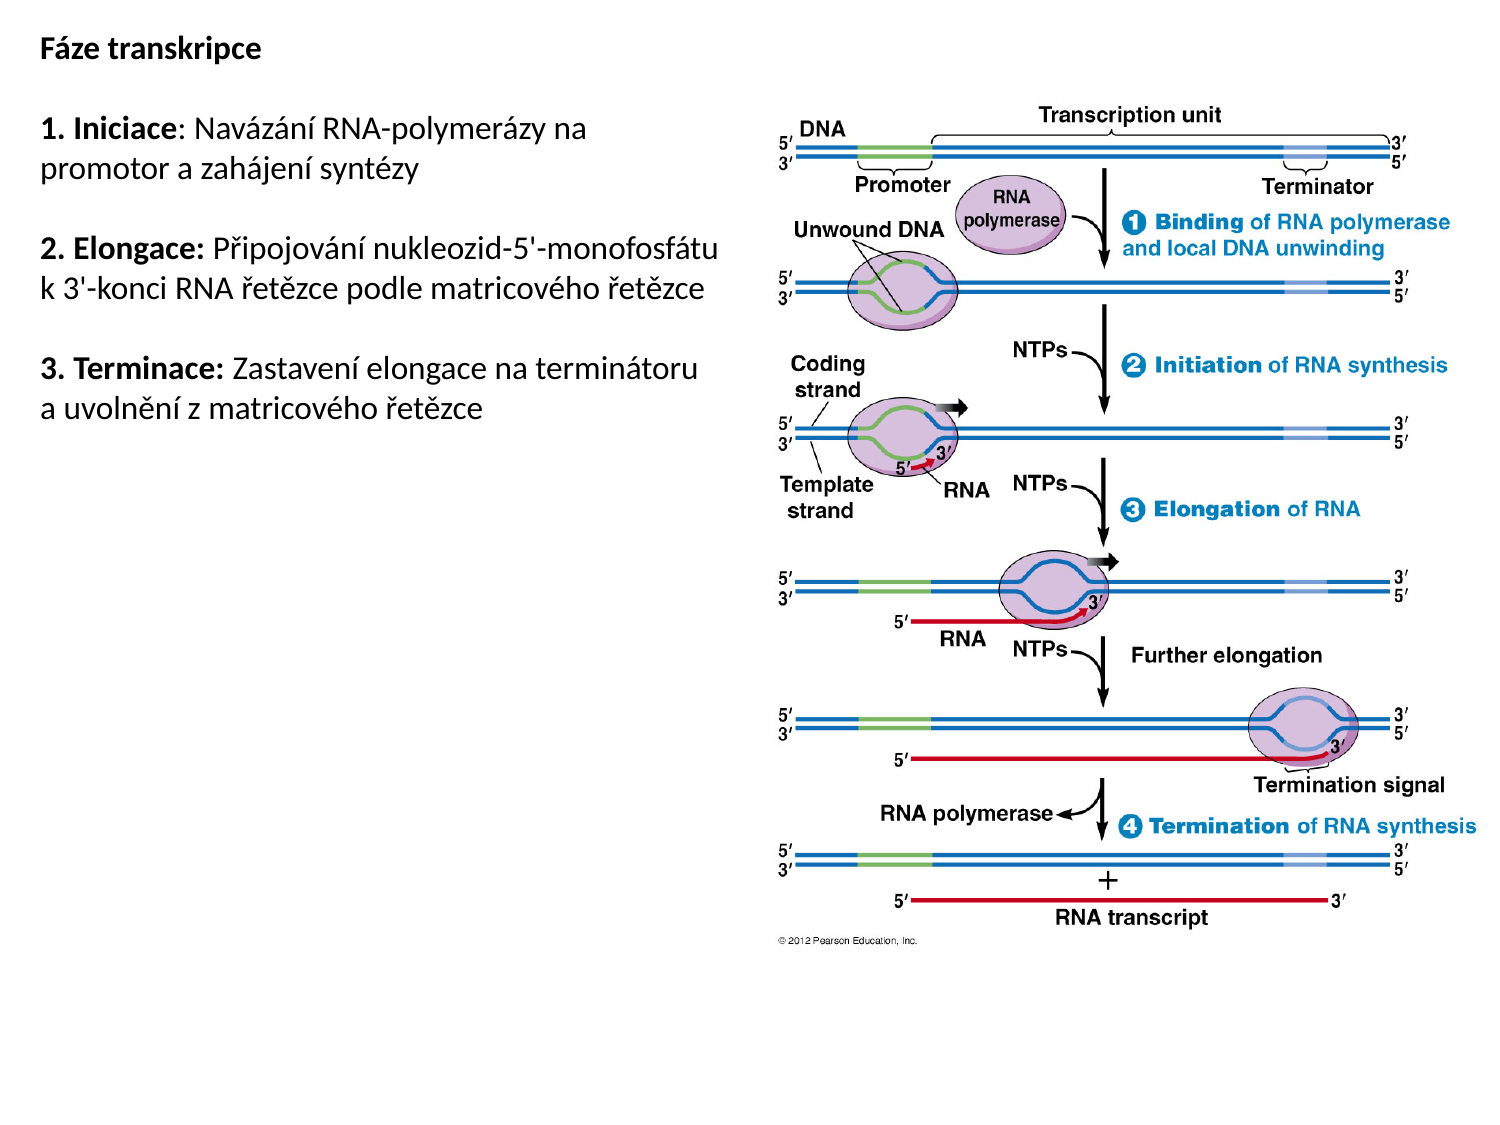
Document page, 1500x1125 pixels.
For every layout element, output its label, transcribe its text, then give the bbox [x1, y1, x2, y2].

text_box Fáze transkripce 1. Iniciace: Navázání RNA-polymerázy na promotor a zahájení syntézy 2. Elongace: Připojování nukleozid-5'-monofosfátu k 3'-konci RNA řetězce podle matricového řetězce 3. Terminace: Zastavení elongace na terminátoru a uvolnění z matricového řetězce [25, 19, 737, 439]
picture [773, 101, 1482, 953]
